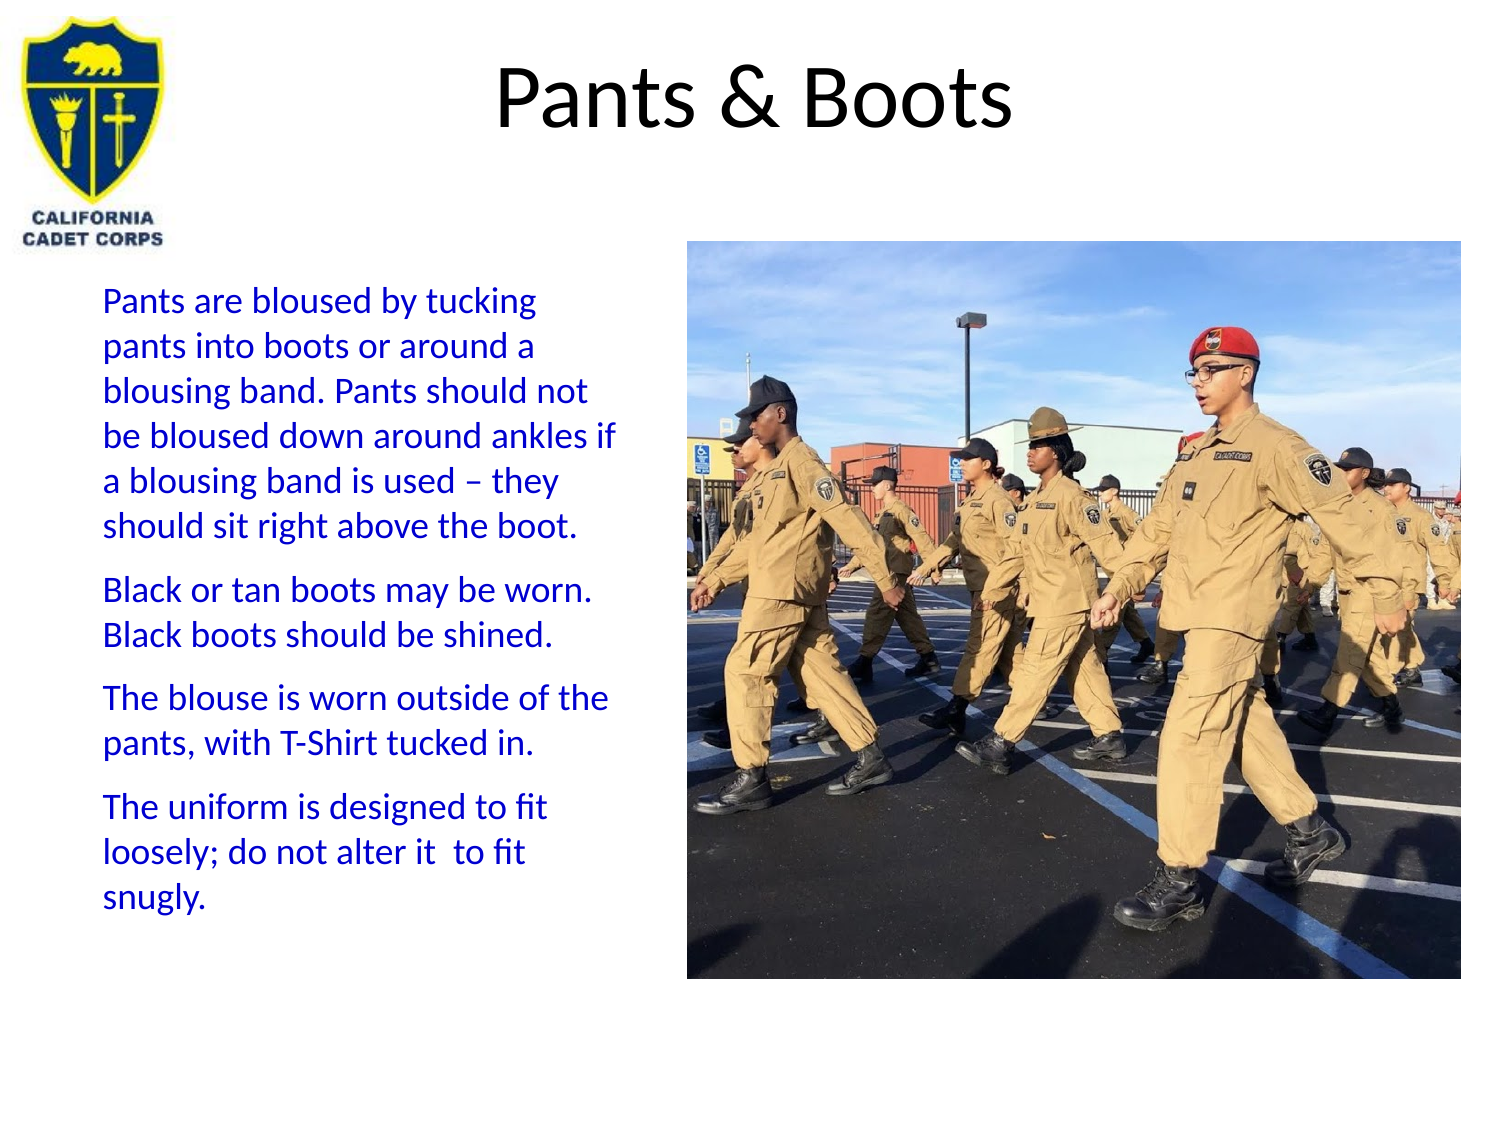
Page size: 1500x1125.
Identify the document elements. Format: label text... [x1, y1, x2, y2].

picture [0, 16, 186, 261]
text_box Pants & Boots [479, 28, 1031, 153]
text_box Pants are bloused by tucking pants into boots or around a blousing band. Pants should not be bloused down around ankles if a blousing band is used – they should sit right above the boot. Black or tan boots may be worn. Black boots should be shined. The blouse is worn outside of the pants, with T-Shirt tucked in. The uniform is designed to fit loosely; do not alter it to fit snugly. [87, 268, 644, 925]
picture [687, 241, 1461, 980]
